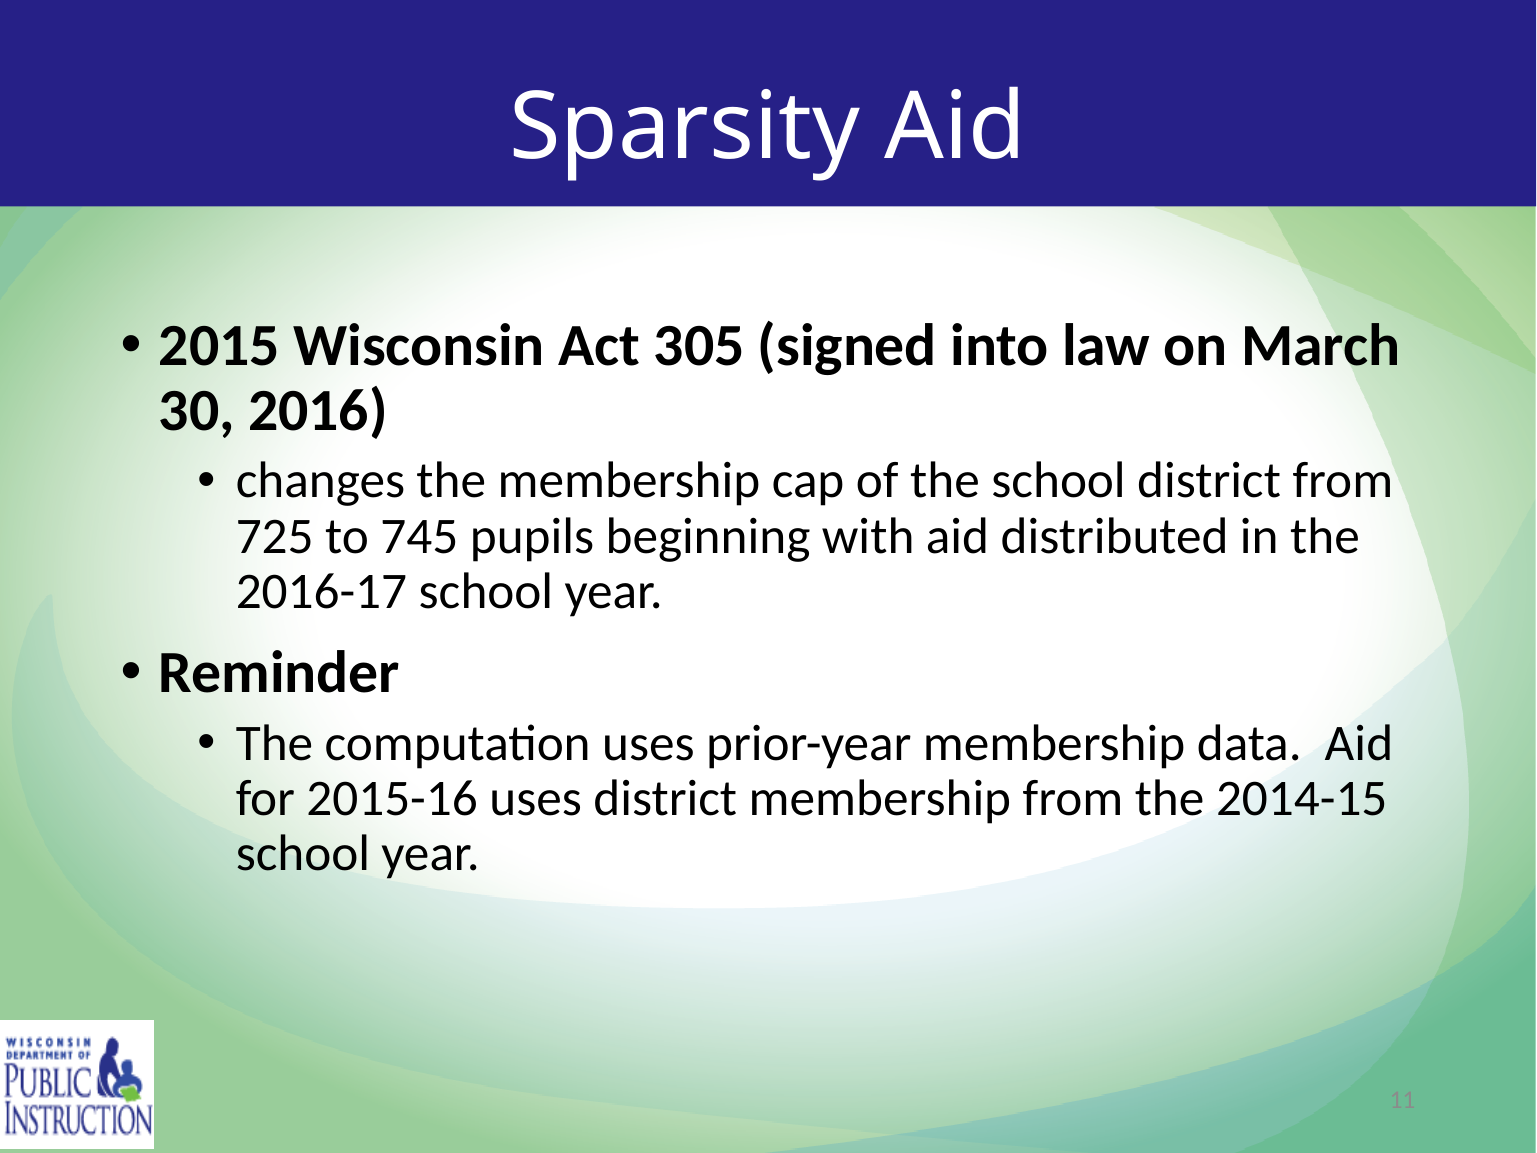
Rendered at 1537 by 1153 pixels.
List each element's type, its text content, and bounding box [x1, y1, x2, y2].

slide_number 11 [1084, 1067, 1431, 1130]
picture [0, 207, 1536, 1153]
title Sparsity Aid [105, 61, 1431, 196]
list 2015 Wisconsin Act 305 (signed into law on March 30, 2016) changes the membership cap of the school district from 725 to 745 pupils beginning with aid distributed in the 2016-17 school year. Reminder The computation uses prior-year membership data. Aid for 2015-16 uses district membership from the 2014-15 school year. [105, 306, 1431, 1038]
